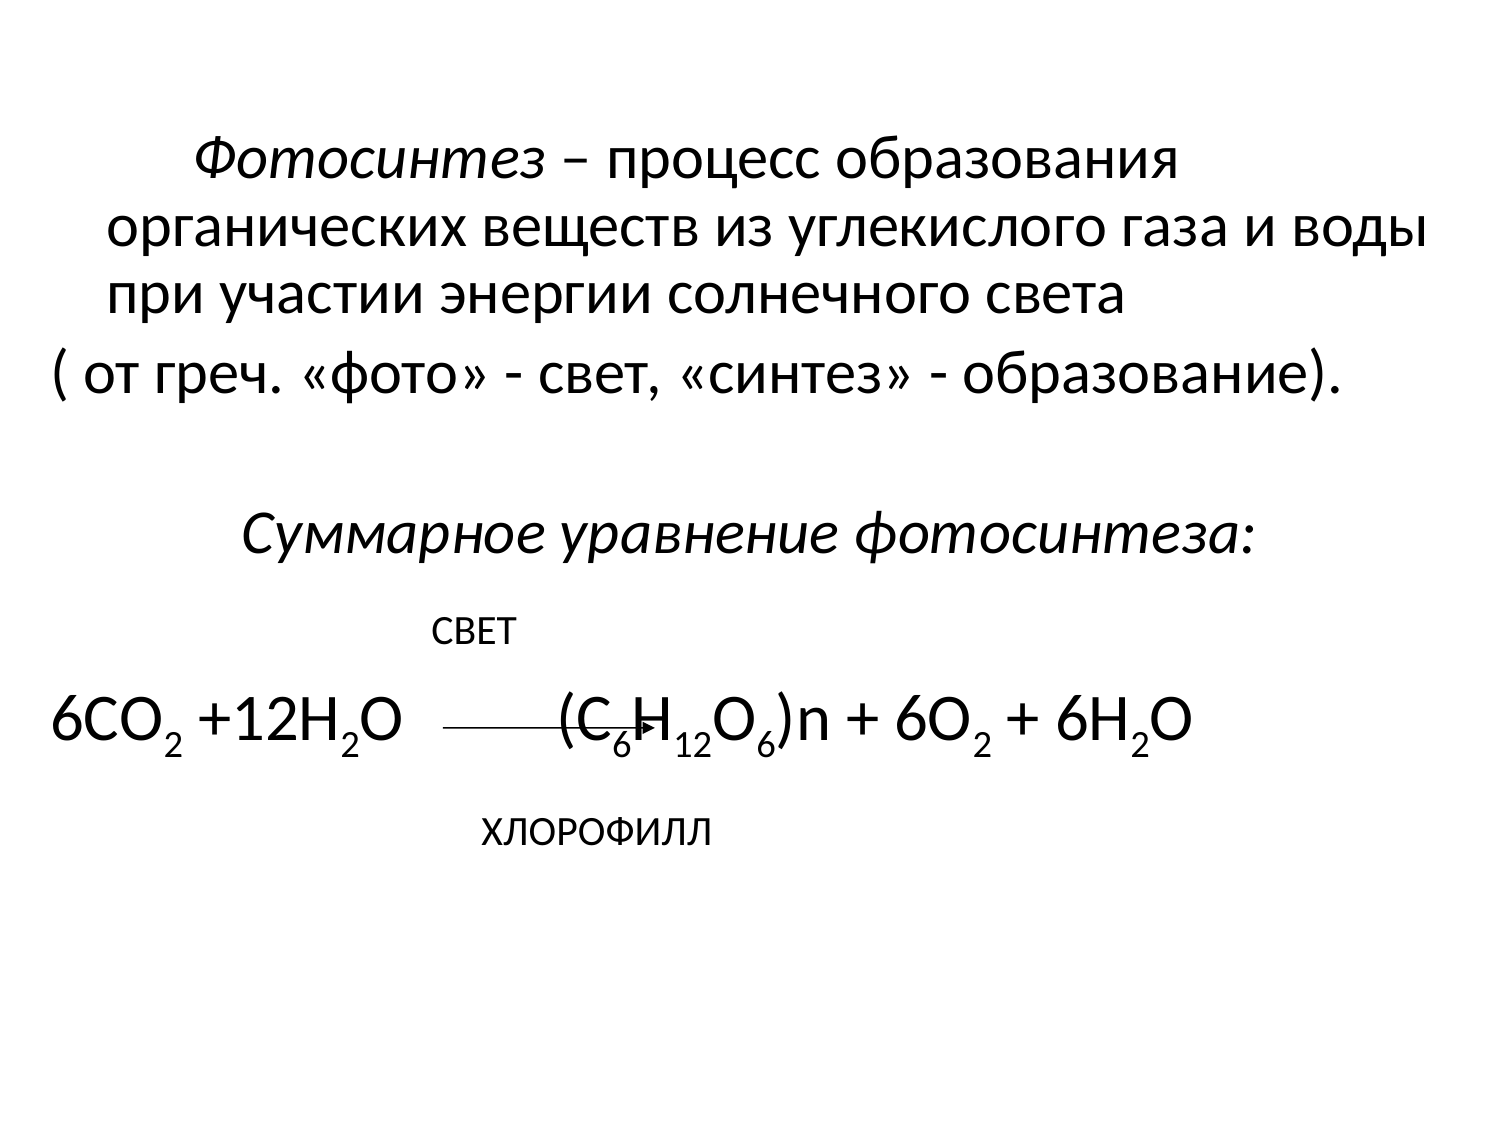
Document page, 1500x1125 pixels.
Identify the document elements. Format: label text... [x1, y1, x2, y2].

text_box [442, 721, 655, 735]
list Фотосинтез – процесс образования органических веществ из углекислого газа и воды при участии энергии солнечного света ( от греч. «фото» - свет, «синтез» - образование). Суммарное уравнение фотосинтеза: СВЕТ 6СО2 +12Н2О (С6Н12О6)n + 6О2 + 6Н2О ХЛОРОФИЛЛ [34, 116, 1466, 1006]
